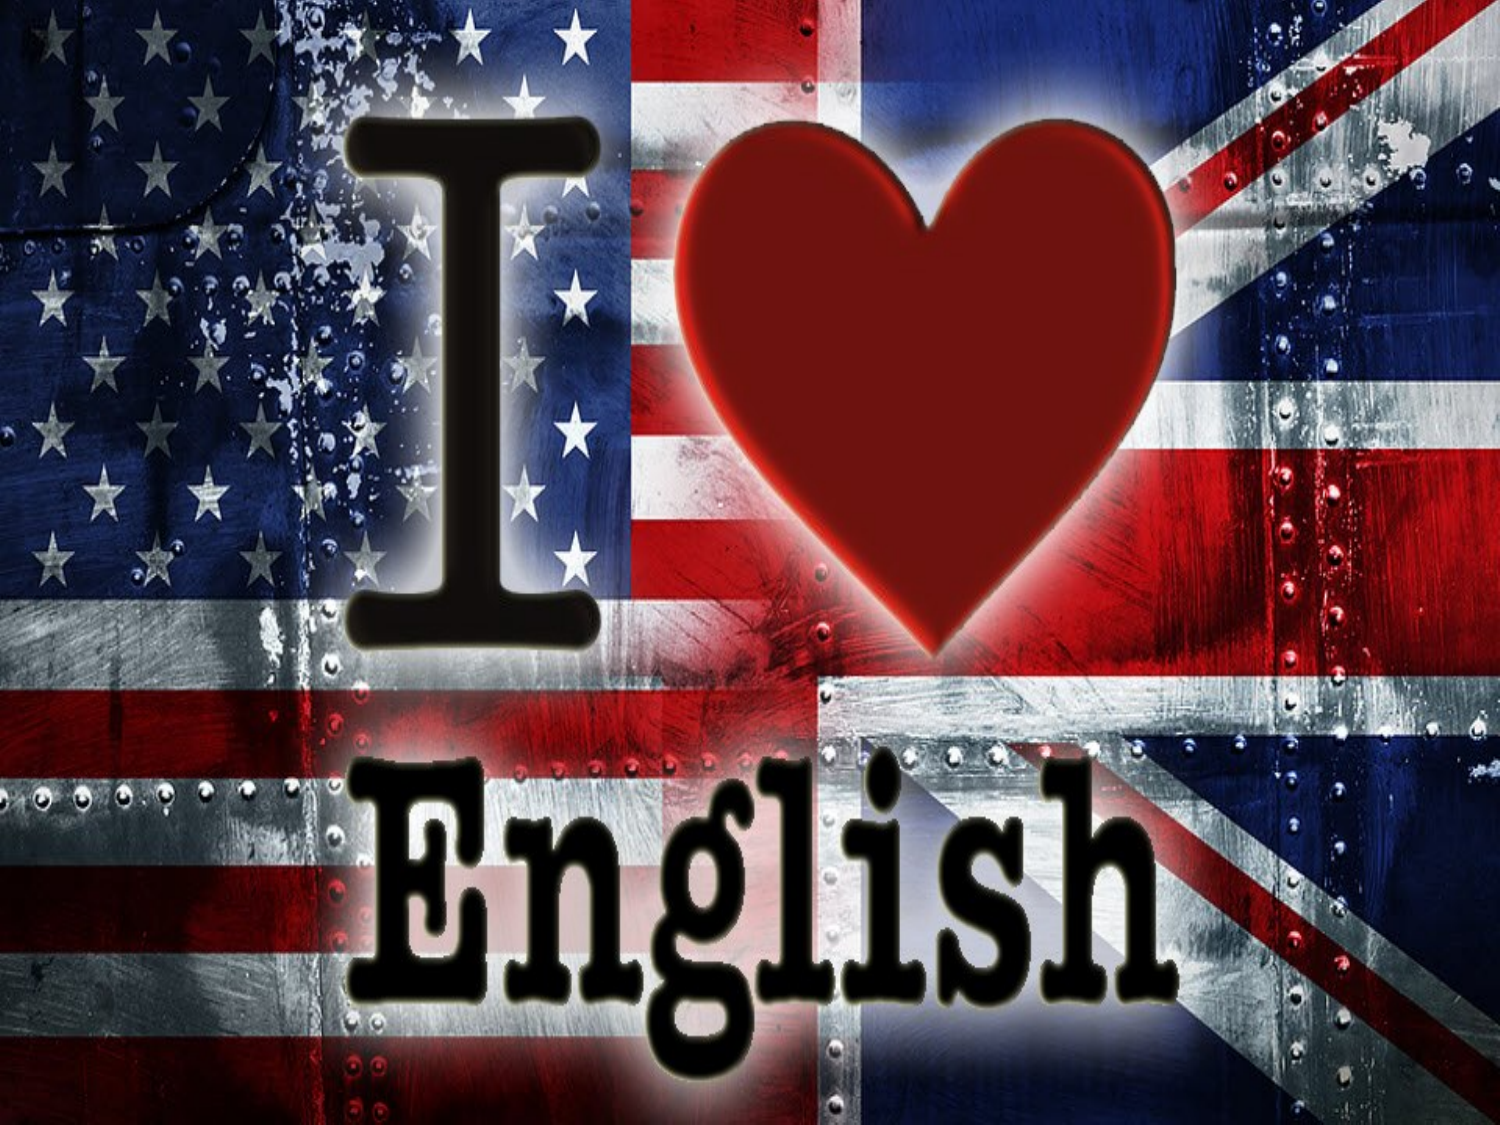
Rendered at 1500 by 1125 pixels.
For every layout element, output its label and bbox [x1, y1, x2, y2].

list [0, 0, 1500, 1125]
